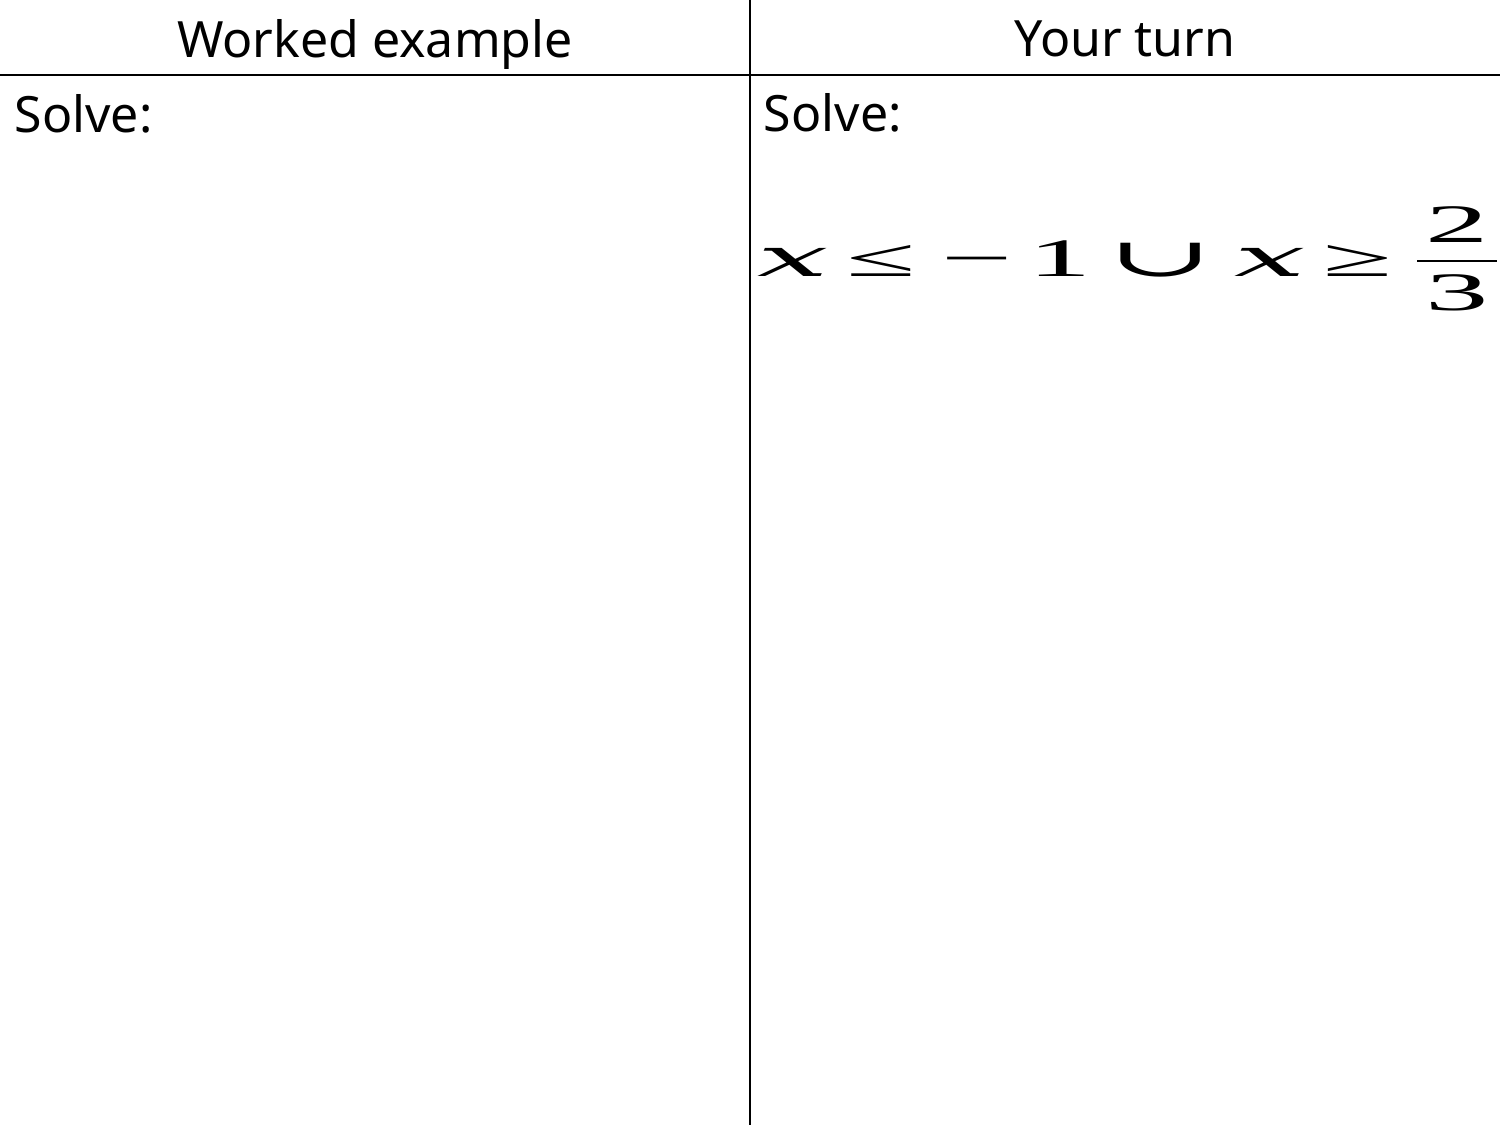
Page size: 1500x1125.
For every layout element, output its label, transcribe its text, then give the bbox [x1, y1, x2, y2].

text_box Your turn [751, 0, 1500, 74]
text_box Worked example [0, 0, 749, 74]
